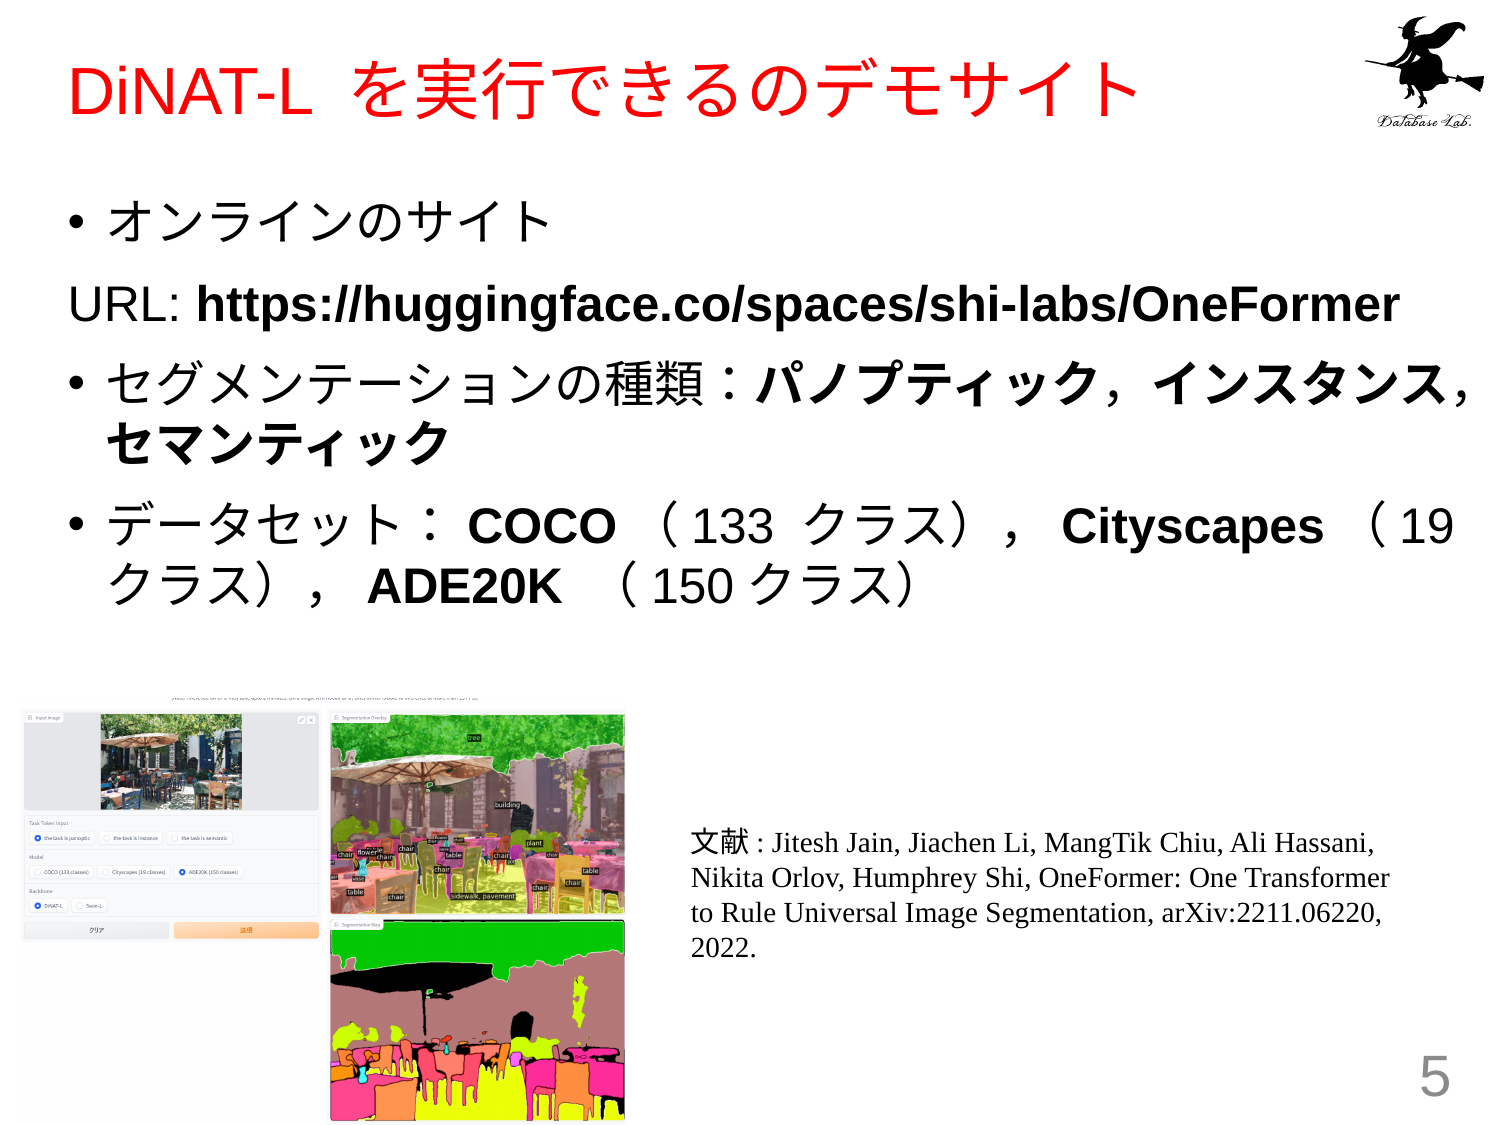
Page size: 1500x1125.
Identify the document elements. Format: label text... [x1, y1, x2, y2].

picture [1362, 14, 1486, 130]
list オンラインのサイト URL: https://huggingface.co/spaces/shi-labs/OneFormer セグメンテーションの種類：パノプティック，インスタンス，セマンティック データセット：COCO（133 クラス），Cityscapes（19 クラス），ADE20K （150クラス） [52, 183, 1472, 674]
text_box 文献: Jitesh Jain, Jiachen Li, MangTik Chiu, Ali Hassani, Nikita Orlov, Humphrey Shi, OneFormer: One Transformer to Rule Universal Image Segmentation, arXiv:2211.06220, 2022. [676, 816, 1427, 971]
picture [17, 698, 627, 1125]
title DiNAT-L を実行できるのデモサイト [52, 28, 1441, 159]
slide_number 5 [1129, 1042, 1467, 1103]
